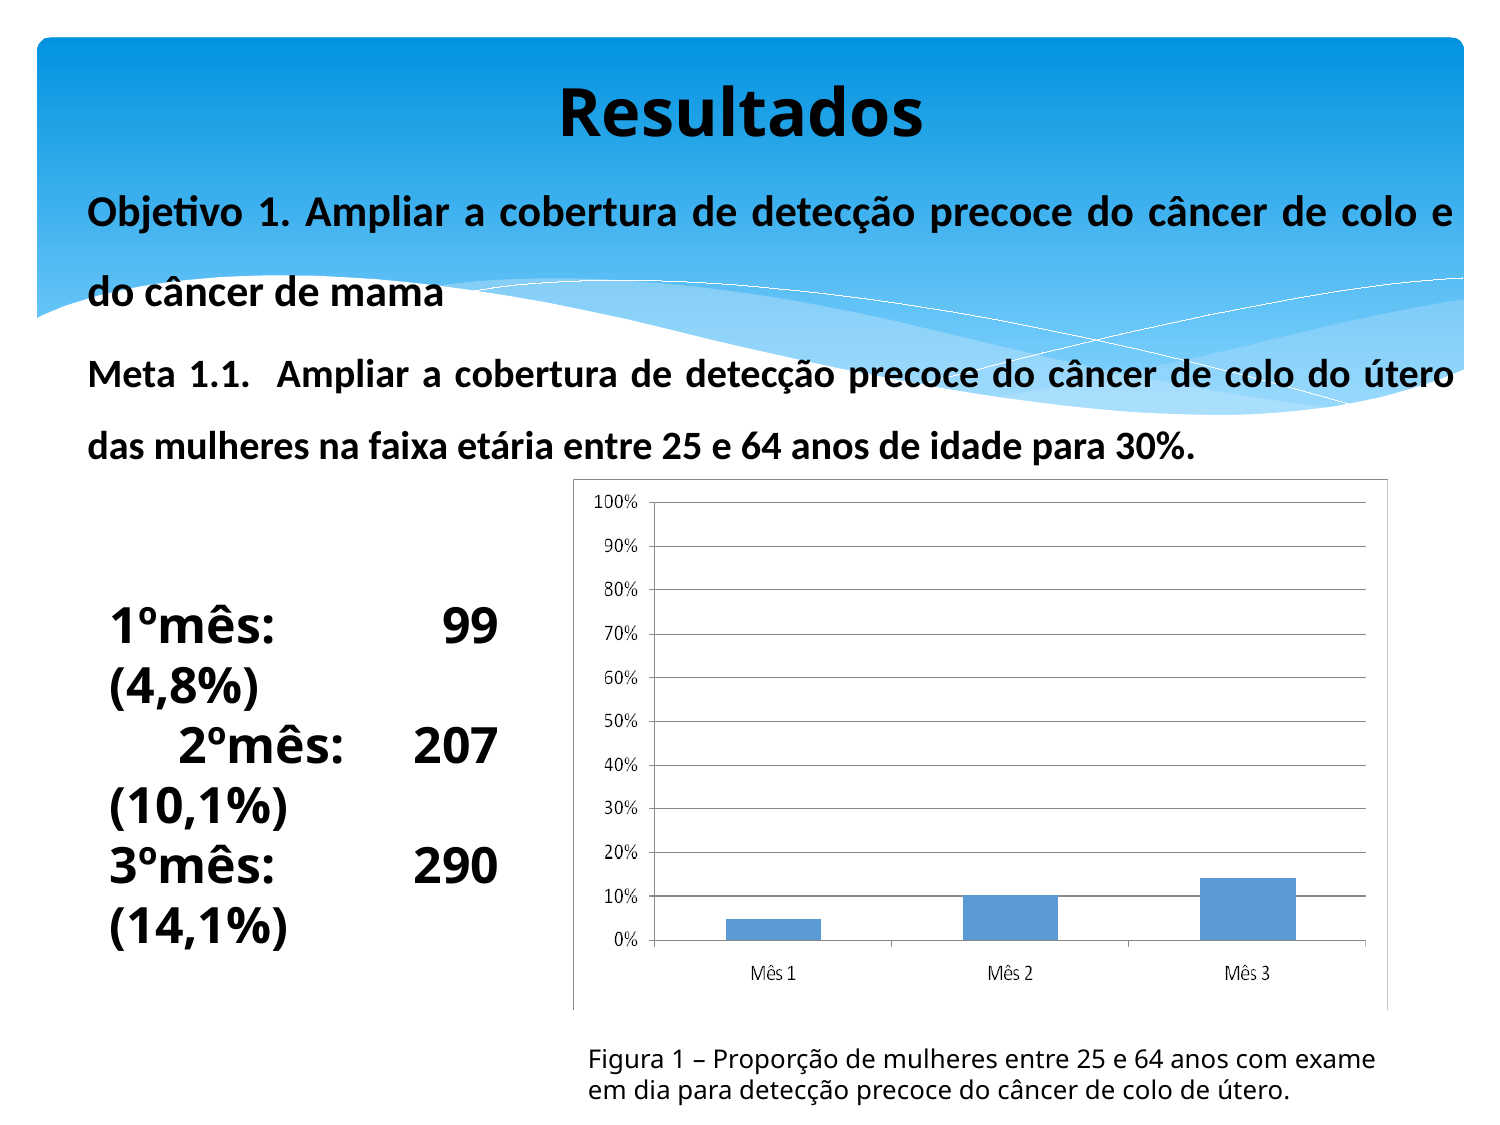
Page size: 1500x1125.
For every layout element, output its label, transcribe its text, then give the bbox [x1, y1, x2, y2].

title Resultados [75, 55, 1425, 149]
list Objetivo 1. Ampliar a cobertura de detecção precoce do câncer de colo e do câncer de mama Meta 1.1. Ampliar a cobertura de detecção precoce do câncer de colo do útero das mulheres na faixa etária entre 25 e 64 anos de idade para 30%. [29, 149, 1471, 480]
picture [572, 479, 1389, 1011]
text_box 1ºmês: 99 (4,8%) 2ºmês: 207 (10,1%) 3ºmês: 290 (14,1%) [95, 585, 514, 961]
list Figura 1 – Proporção de mulheres entre 25 e 64 anos com exame em dia para detecção precoce do câncer de colo de útero. [572, 1035, 1424, 1125]
